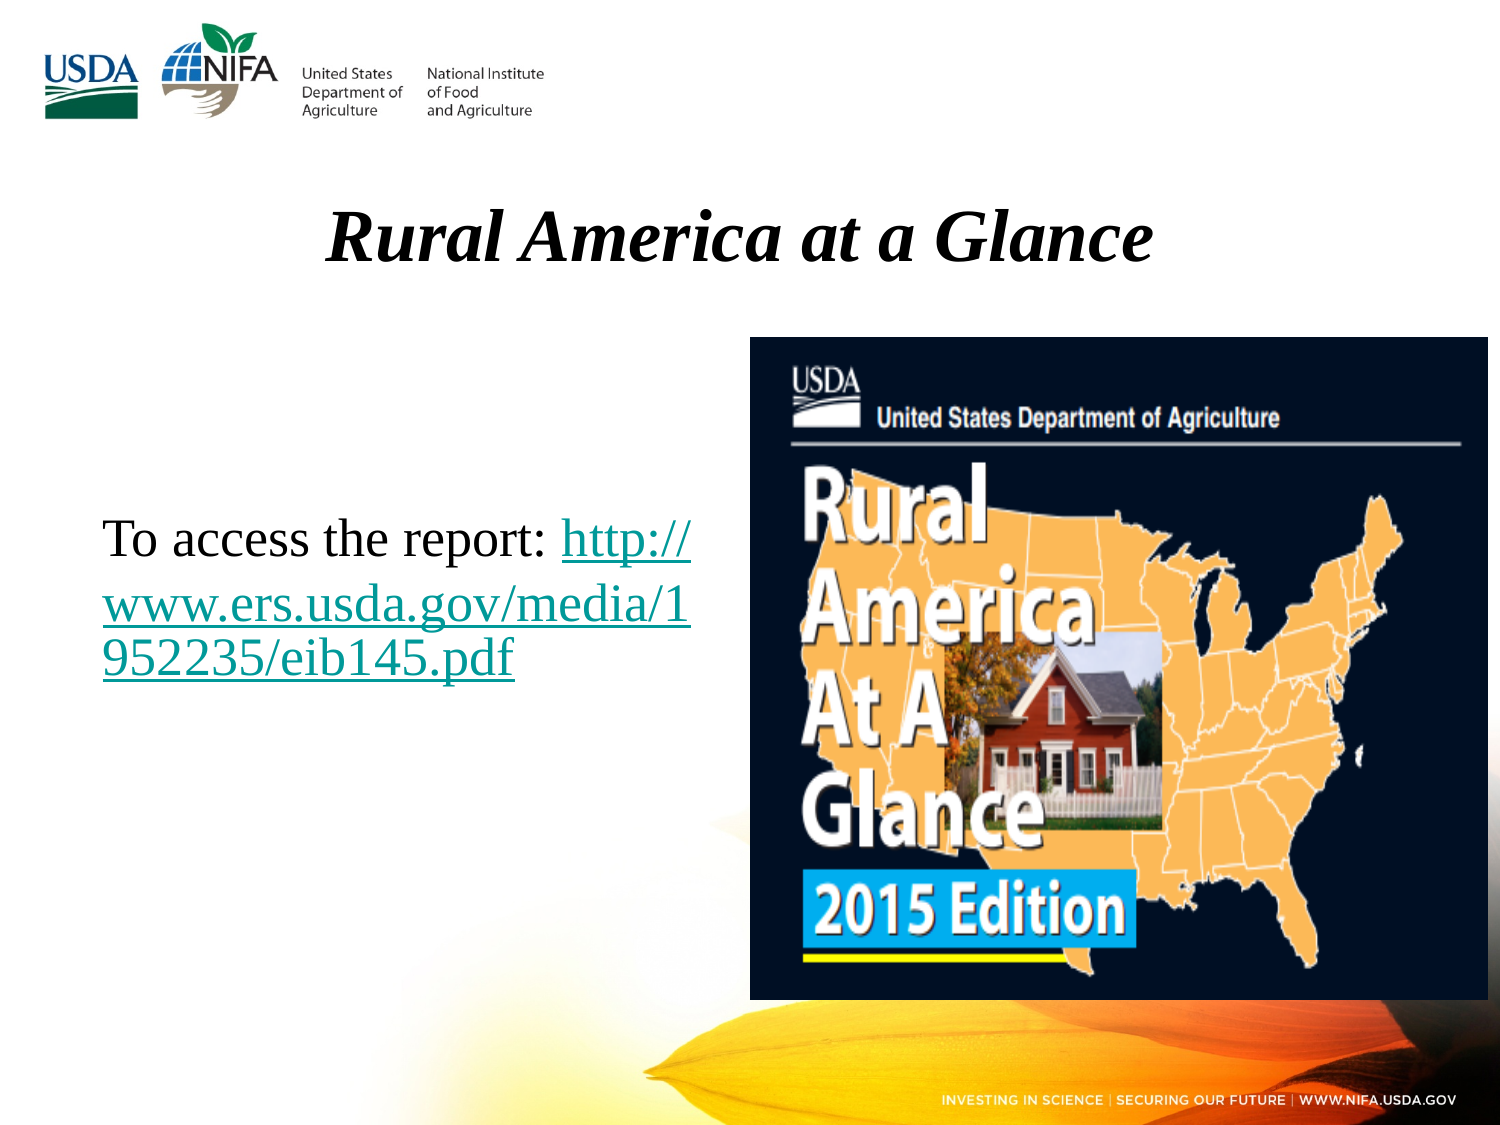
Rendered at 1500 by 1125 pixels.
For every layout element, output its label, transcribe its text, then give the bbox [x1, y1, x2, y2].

list To access the report: http://www.ers.usda.gov/media/1952235/eib145.pdf [87, 487, 725, 1000]
picture [0, 0, 1500, 1125]
title Rural America at a Glance [112, 137, 1388, 325]
